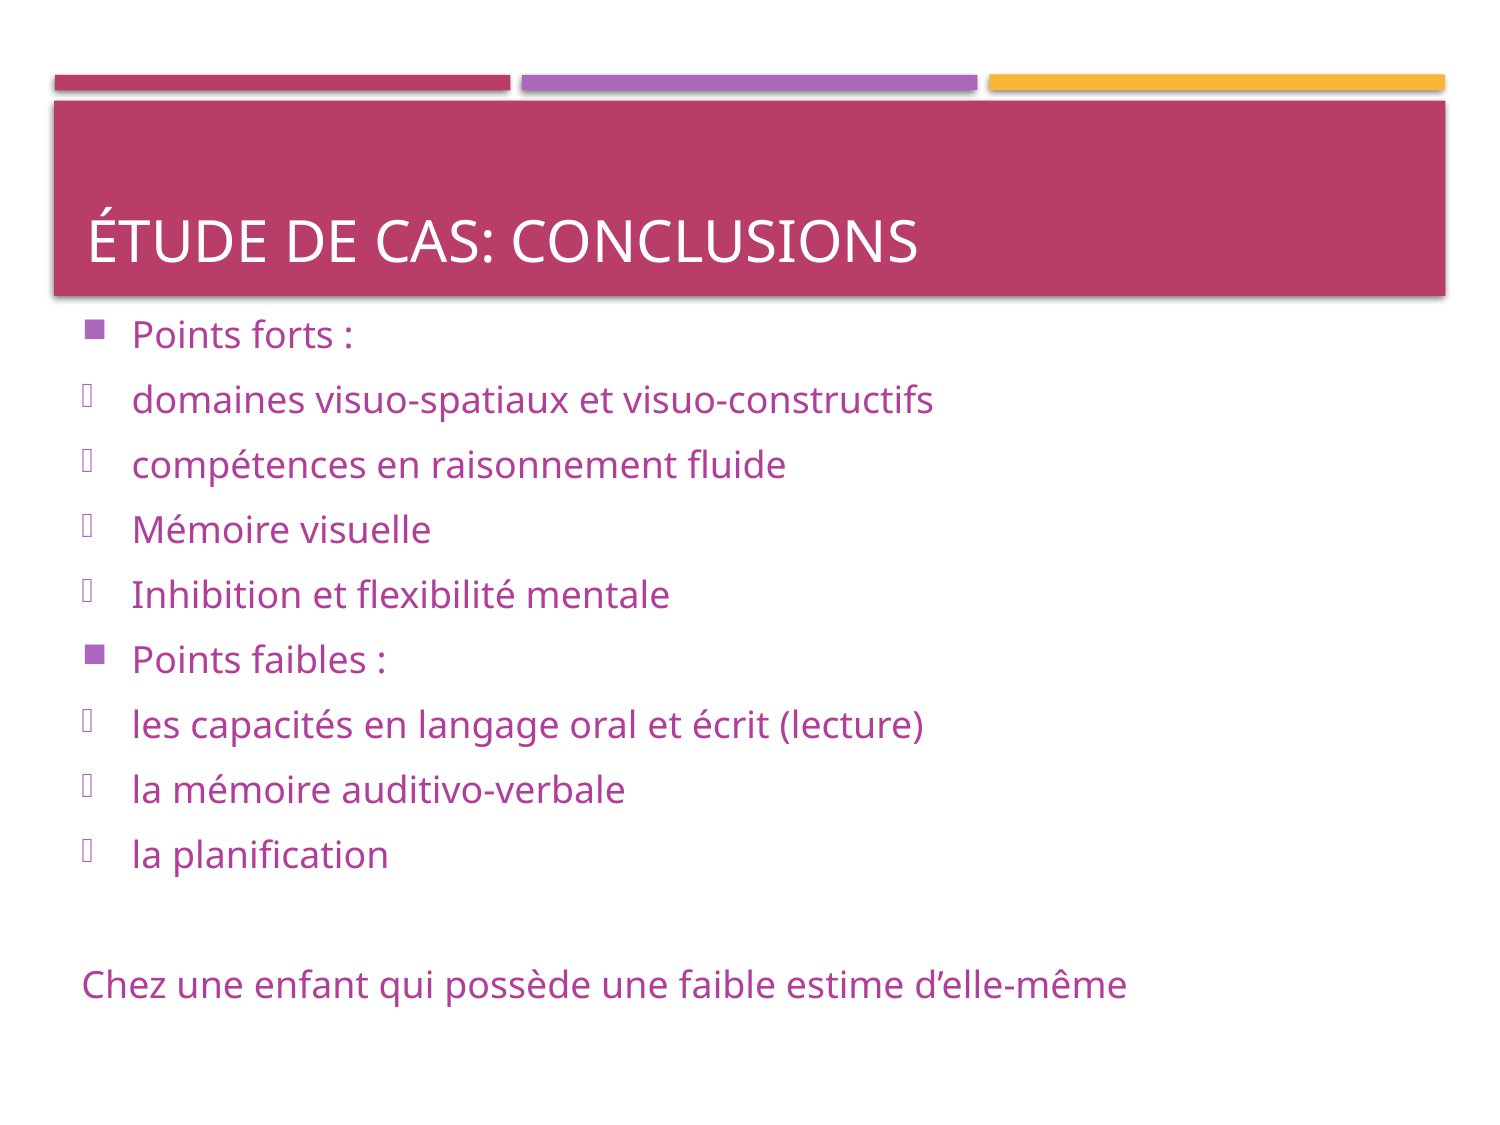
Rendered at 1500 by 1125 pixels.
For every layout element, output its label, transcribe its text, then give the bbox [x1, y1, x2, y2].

list Points forts : domaines visuo-spatiaux et visuo-constructifs compétences en raisonnement fluide Mémoire visuelle Inhibition et flexibilité mentale Points faibles : les capacités en langage oral et écrit (lecture) la mémoire auditivo-verbale la planification Chez une enfant qui possède une faible estime d’elle-même [66, 290, 1424, 1028]
title Étude de cas: Conclusions [71, 115, 1429, 282]
